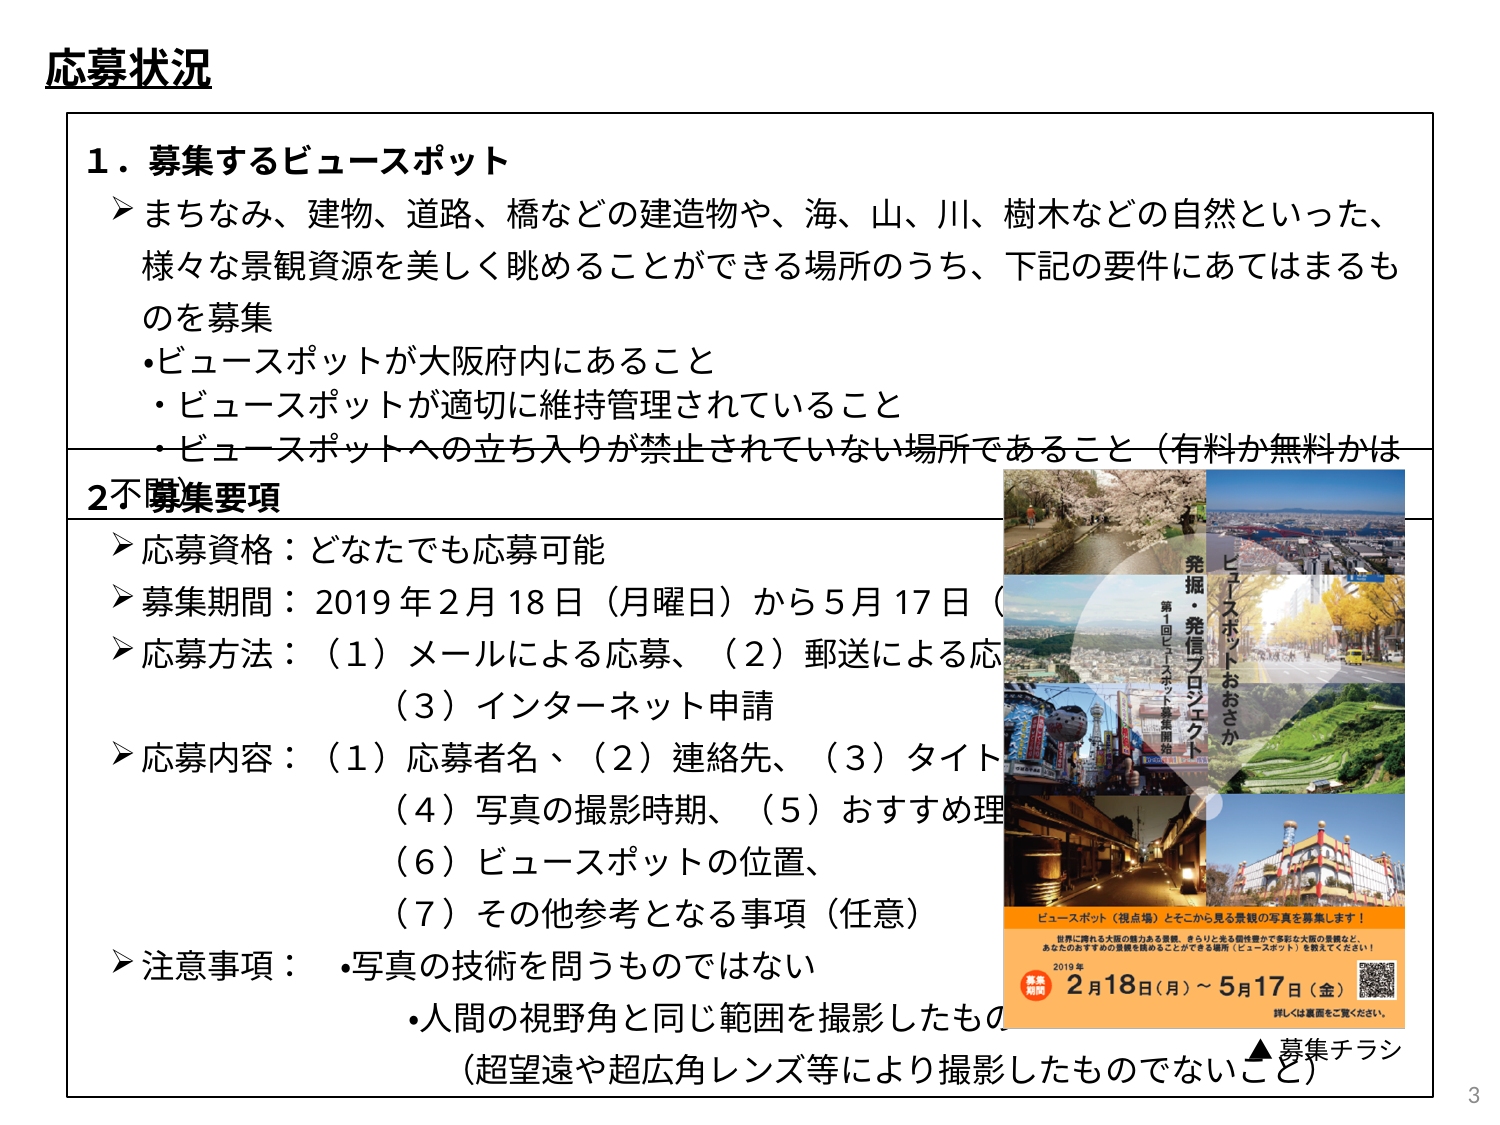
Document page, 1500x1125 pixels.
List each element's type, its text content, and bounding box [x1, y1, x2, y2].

text_box ▲募集チラシ [1233, 1026, 1419, 1063]
slide_number 3 [1157, 1063, 1496, 1124]
text_box ２．募集要項 応募資格：どなたでも応募可能 募集期間：2019年２月18日（月曜日）から５月17日（金曜日） 応募方法：（１）メールによる応募、（２）郵送による応募、 （３）インターネット申請 応募内容：（１）応募者名、（２）連絡先、（３）タイトル、 （４）写真の撮影時期、（５）おすすめ理由、 （６）ビュースポットの位置、 （７）その他参考となる事項（任意） 注意事項： ・写真の技術を問うものではない ・人間の視野角と同じ範囲を撮影したもの （超望遠や超広角レンズ等により撮影したものでないこと） [66, 449, 1433, 1097]
text_box １．募集するビュースポット まちなみ、建物、道路、橋などの建造物や、海、山、川、樹木などの自然といった、様々な景観資源を美しく眺めることができる場所のうち、下記の要件にあてはまるものを募集 ・ビュースポットが大阪府内にあること ・ビュースポットが適切に維持管理されていること ・ビュースポットへの立ち入りが禁止されていない場所であること（有料か無料かは不問） [66, 113, 1433, 449]
text_box 応募状況 [30, 34, 228, 99]
picture [1003, 469, 1406, 1029]
